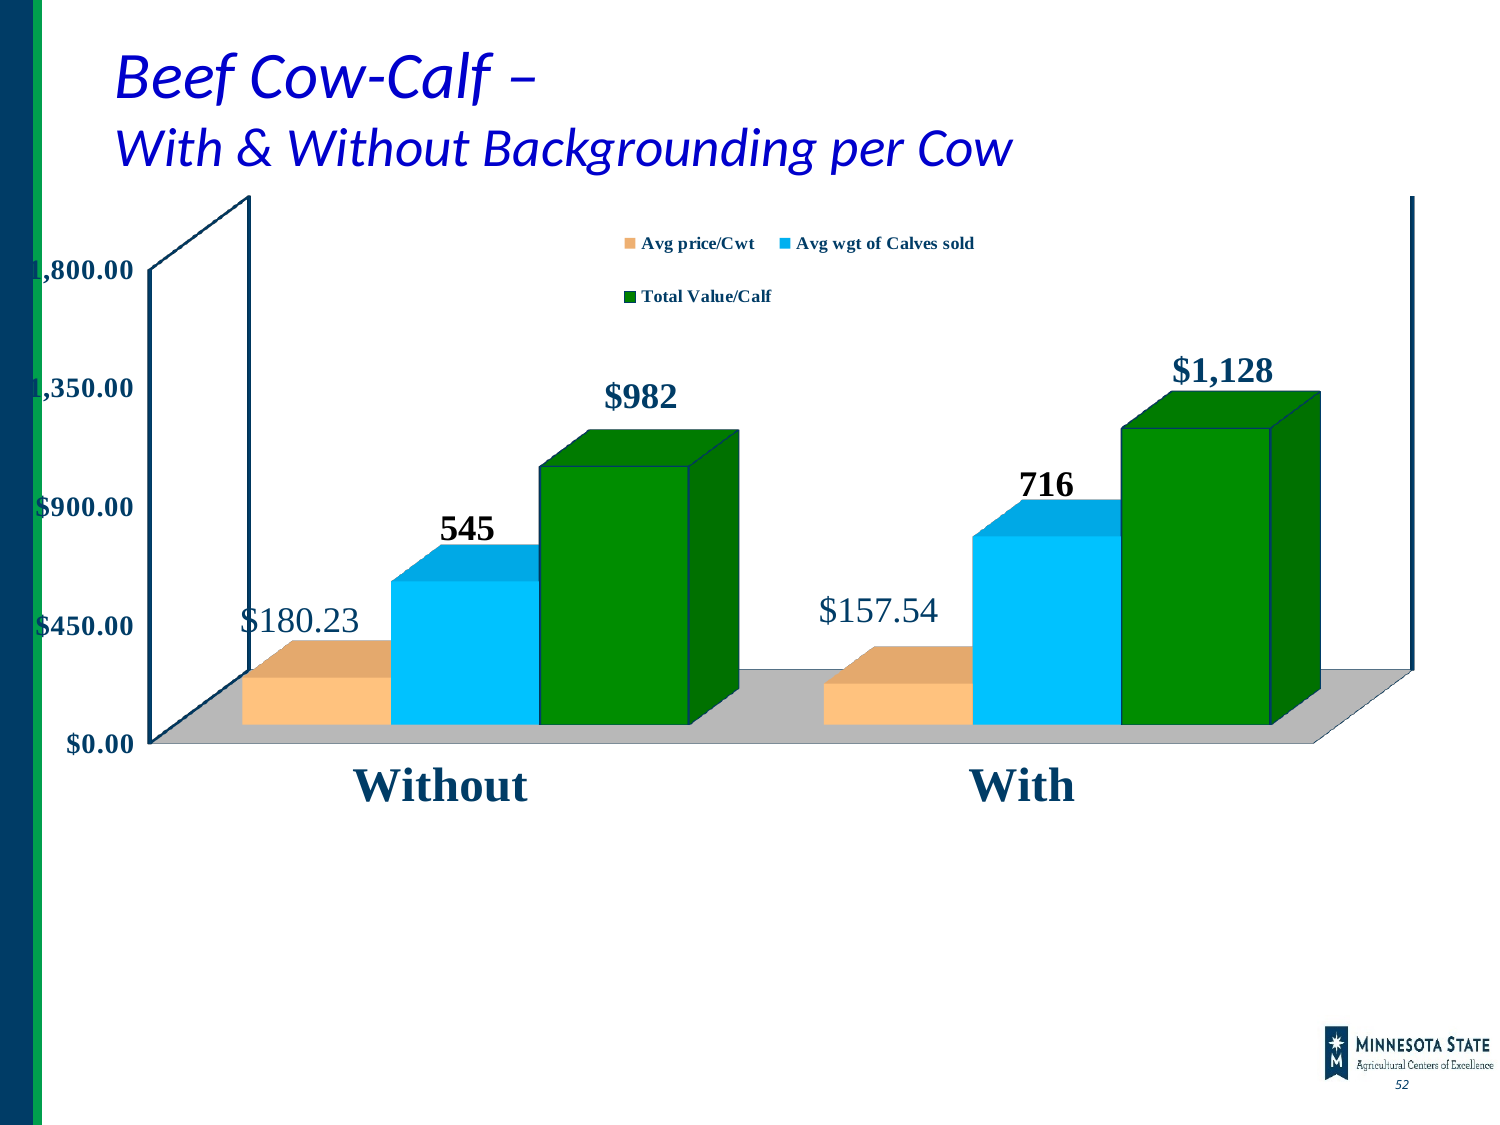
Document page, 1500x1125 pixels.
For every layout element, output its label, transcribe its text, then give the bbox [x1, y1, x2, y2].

picture [1317, 1015, 1500, 1091]
text_box Beef Cow-Calf – With & Without Backgrounding per Cow [99, 23, 1300, 186]
chart [12, 187, 1500, 813]
